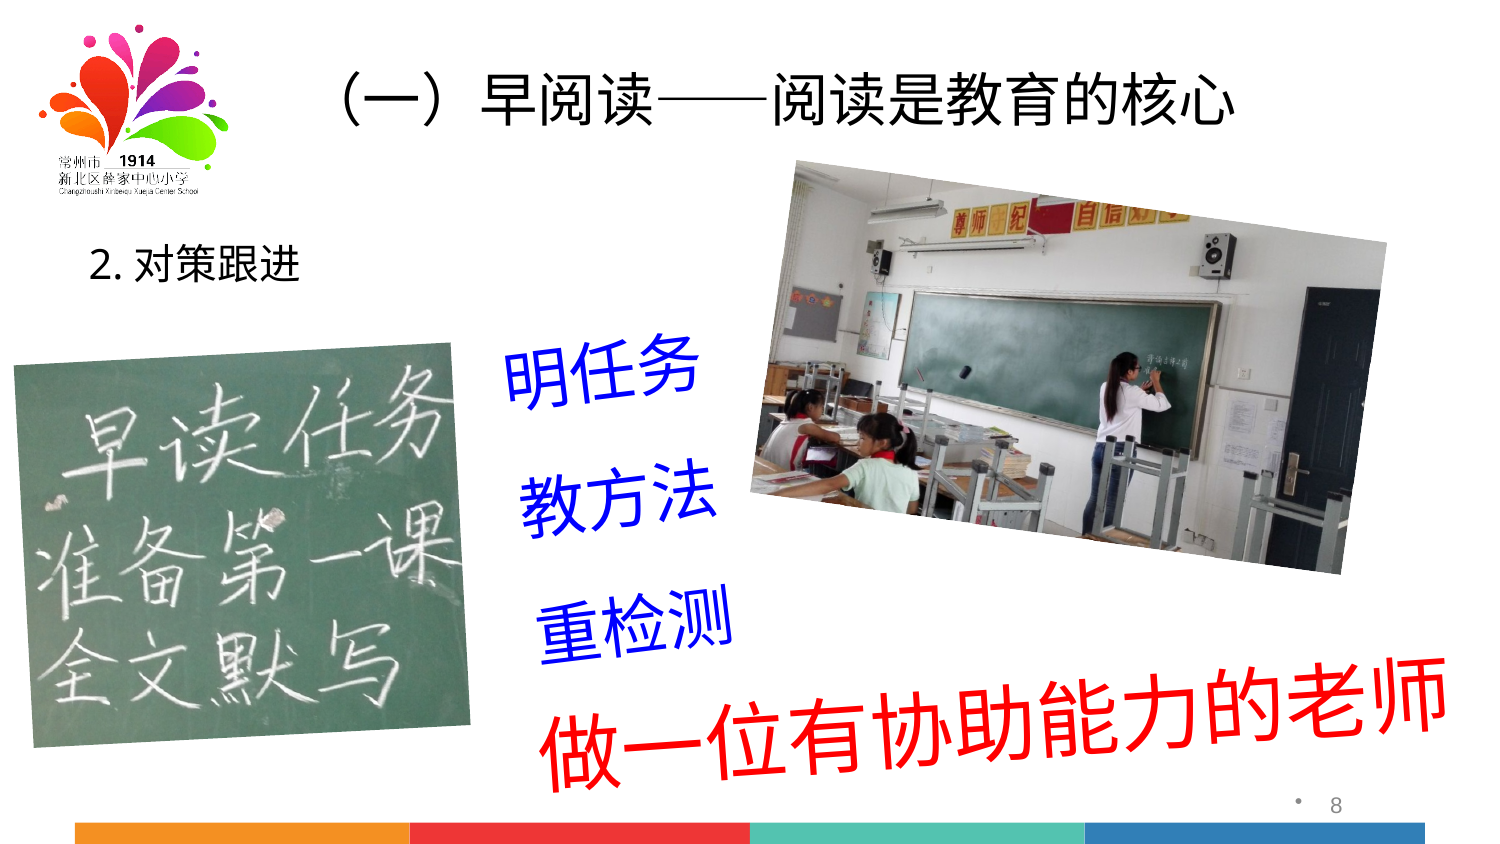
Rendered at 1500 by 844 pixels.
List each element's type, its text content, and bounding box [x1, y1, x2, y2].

text_box [74, 822, 409, 844]
text_box 做一位有协助能力的老师 [479, 620, 1490, 815]
text_box [1084, 822, 1425, 844]
picture [13, 343, 471, 748]
picture [23, 18, 241, 214]
text_box [749, 822, 1084, 844]
slide_number 8 [1042, 782, 1358, 822]
text_box 2.对策跟进 [23, 230, 363, 296]
picture [765, 160, 1386, 574]
text_box [409, 822, 749, 844]
text_box 明任务 教方法 重检测 [435, 256, 797, 691]
text_box （一）早阅读——阅读是教育的核心 [245, 55, 1406, 141]
